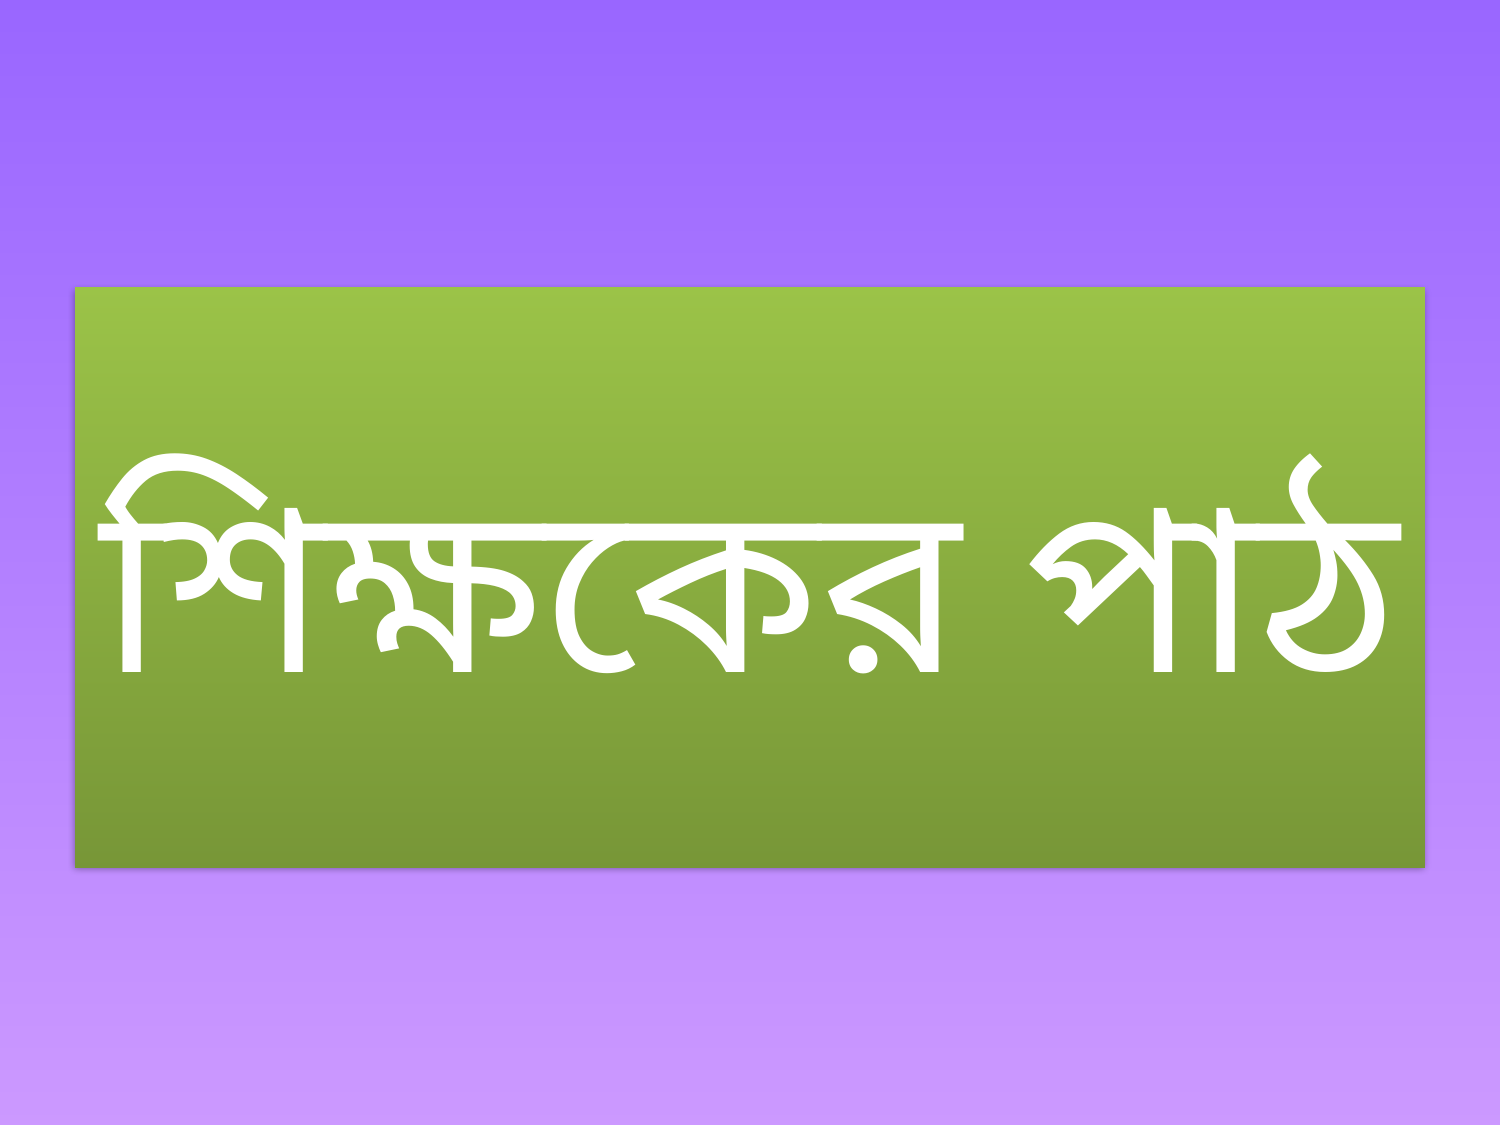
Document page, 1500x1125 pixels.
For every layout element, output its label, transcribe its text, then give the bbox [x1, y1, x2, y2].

title শিক্ষকের পাঠ [75, 287, 1425, 868]
